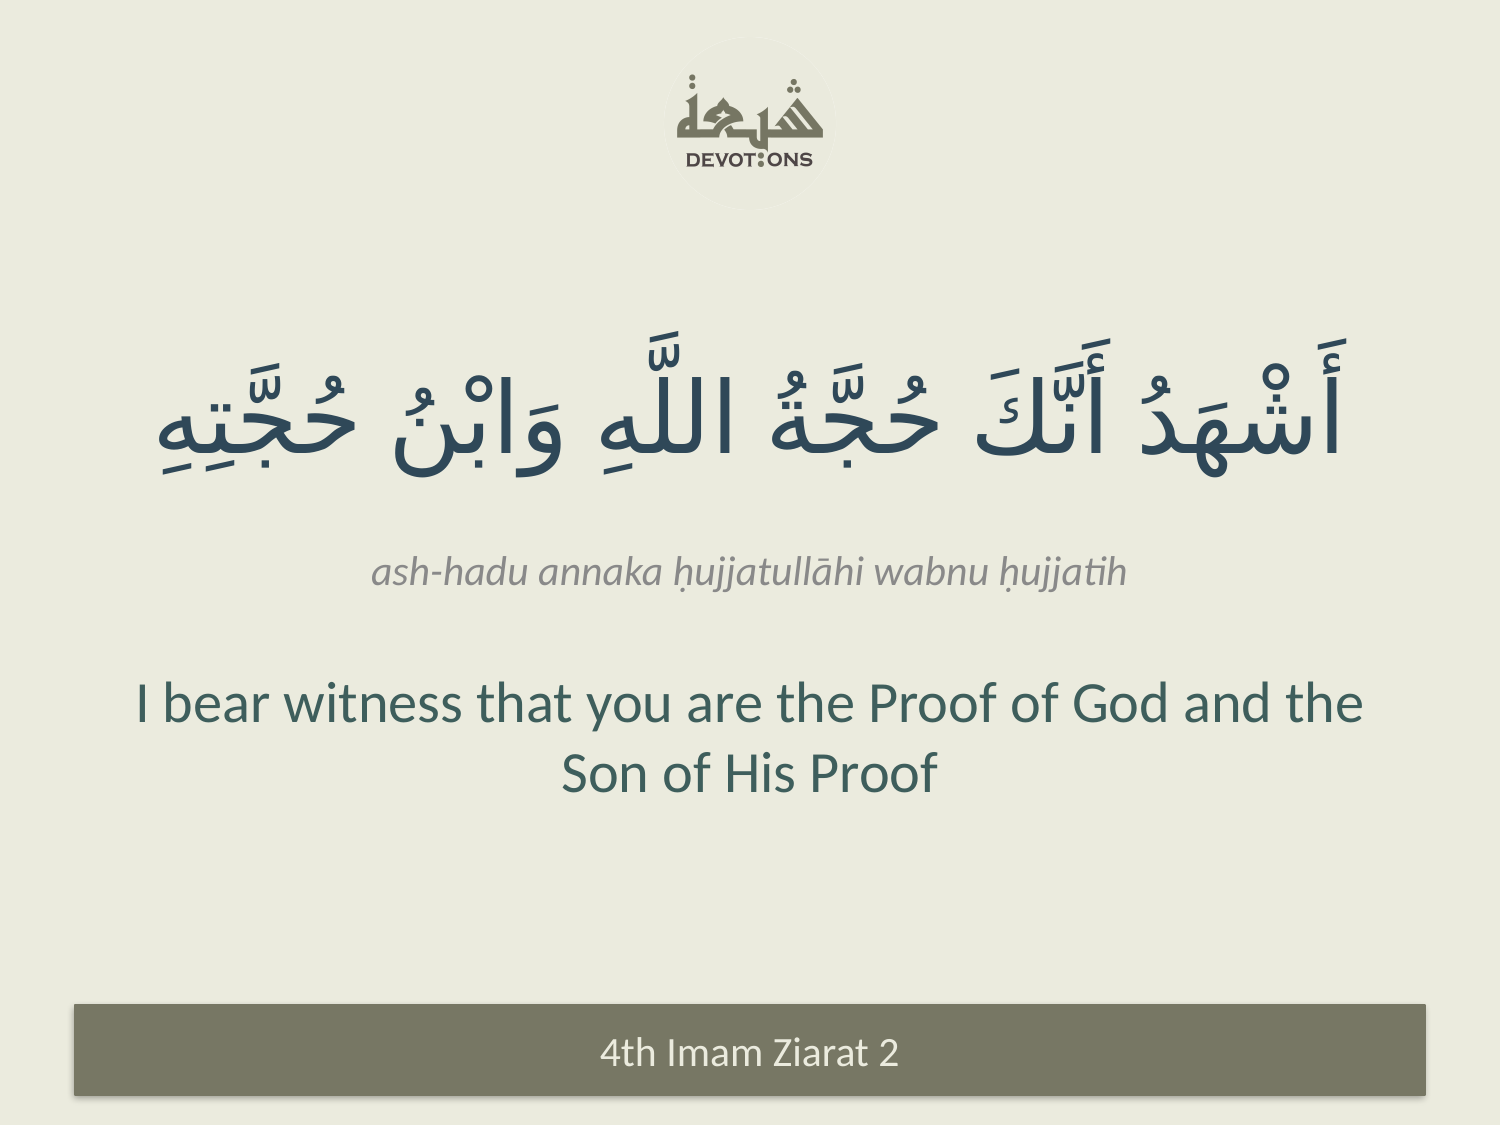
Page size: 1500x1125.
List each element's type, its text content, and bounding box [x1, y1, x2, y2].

picture [656, 29, 844, 218]
text_box [74, 1004, 1426, 1096]
text_box أَشْهَدُ أَنَّكَ حُجَّةُ اللَّهِ وَابْنُ حُجَّتِهِ ash-hadu annaka ḥujjatullāhi wabnu ḥujjatih I bear witness that you are the Proof of God and the Son of His Proof [74, 346, 1425, 811]
text_box 4th Imam Ziarat 2 [584, 1017, 915, 1083]
